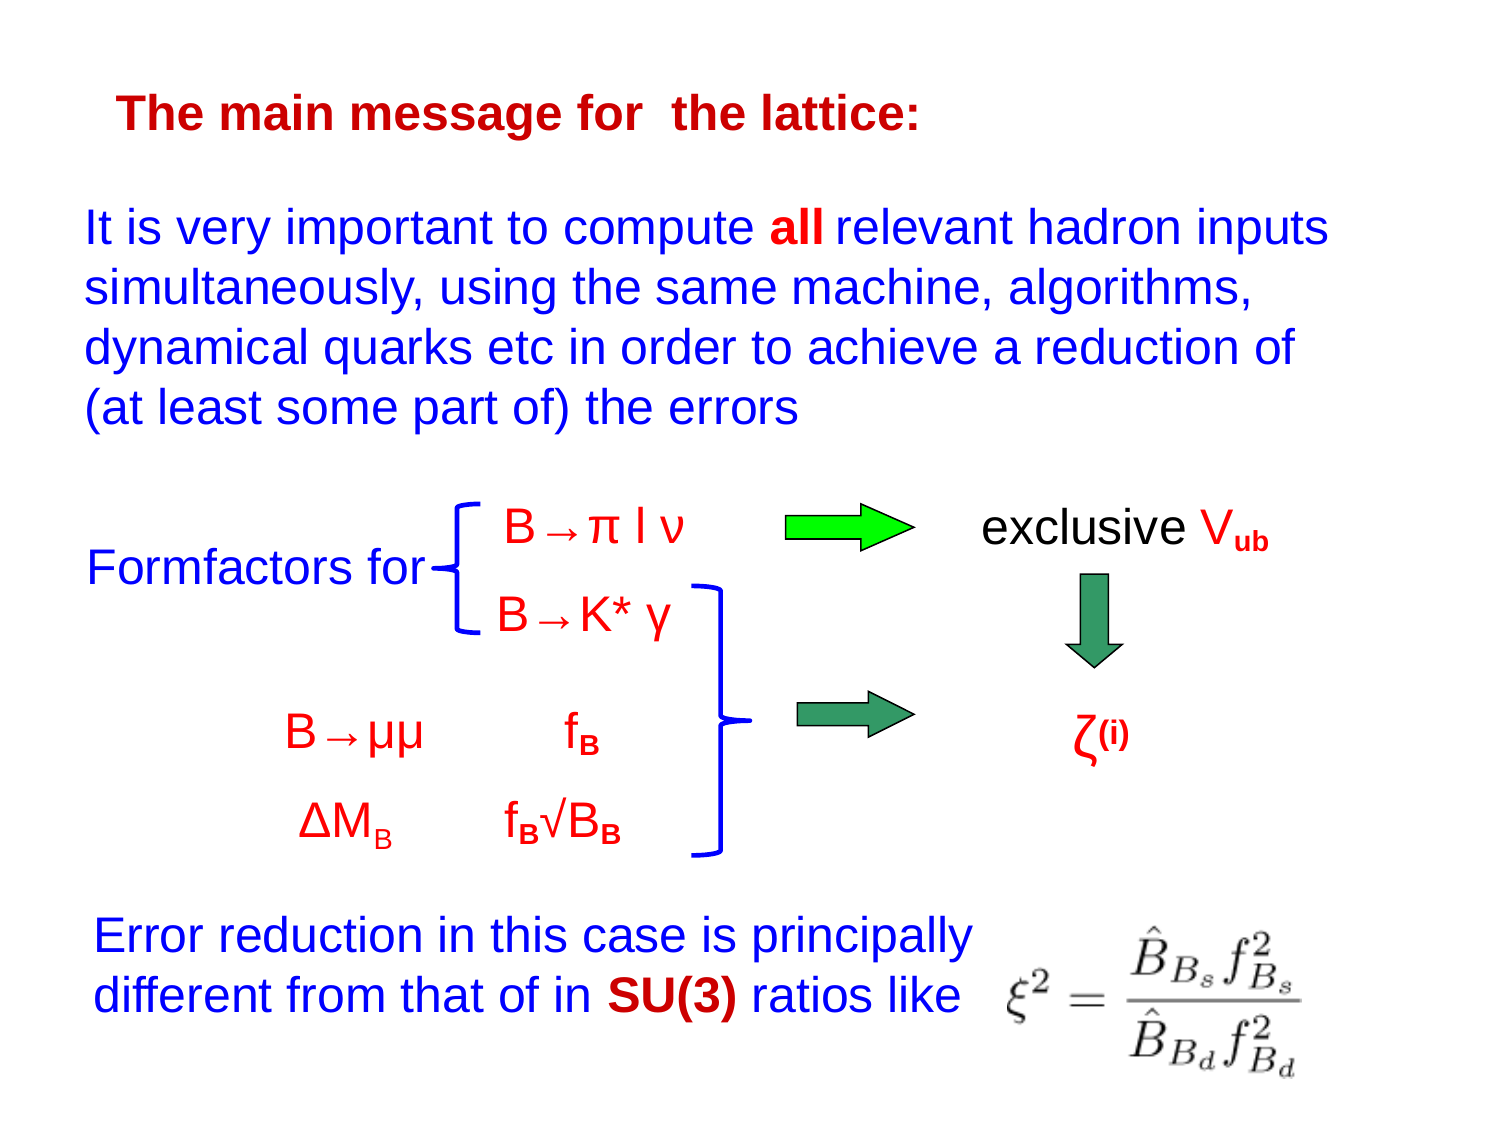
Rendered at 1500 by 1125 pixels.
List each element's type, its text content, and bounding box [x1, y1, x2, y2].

text_box ΔMB fB√BB [269, 779, 739, 863]
text_box It is very important to compute all relevant hadron inputs simultaneously, using the same machine, algorithms, dynamical quarks etc in order to achieve a reduction of (at least some part of) the errors [70, 187, 1465, 443]
text_box B→π l ν [97, 486, 701, 562]
text_box B→μμ fB [269, 691, 668, 769]
text_box The main message for the lattice: [100, 72, 938, 148]
text_box Formfactors for [71, 527, 442, 603]
text_box [432, 503, 481, 634]
text_box B→K* γ [481, 574, 687, 649]
text_box [691, 585, 751, 857]
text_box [1007, 925, 1303, 1079]
text_box Error reduction in this case is principally different from that of in SU(3) ratios like [78, 894, 1020, 1030]
text_box [785, 503, 914, 551]
text_box [797, 691, 915, 738]
text_box exclusive Vub [966, 486, 1285, 565]
text_box [1066, 574, 1123, 668]
text_box ζ(i) [1057, 691, 1146, 777]
